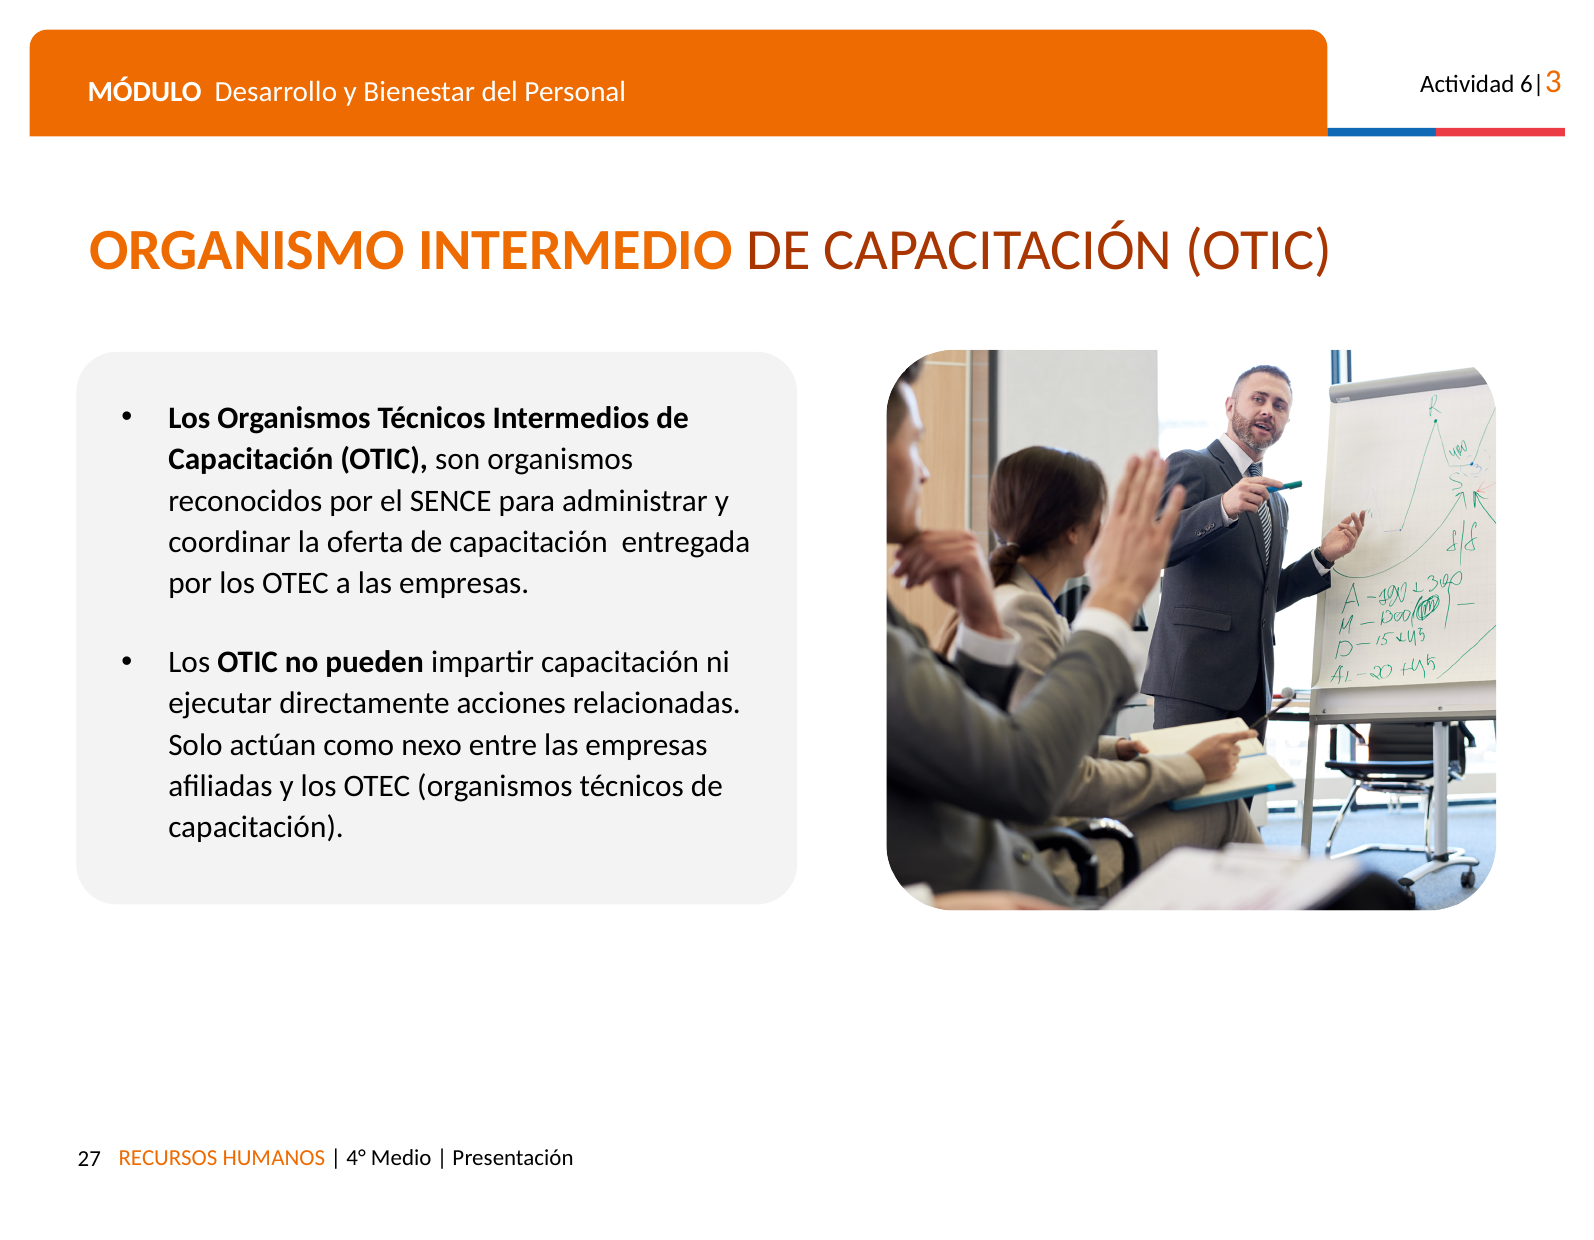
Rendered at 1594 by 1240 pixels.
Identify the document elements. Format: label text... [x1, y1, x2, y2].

text_box ORGANISMO INTERMEDIO DE CAPACITACIÓN (OTIC) [74, 209, 1543, 296]
slide_number ‹#› [60, 1128, 117, 1240]
picture [831, 320, 1591, 940]
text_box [76, 351, 798, 905]
